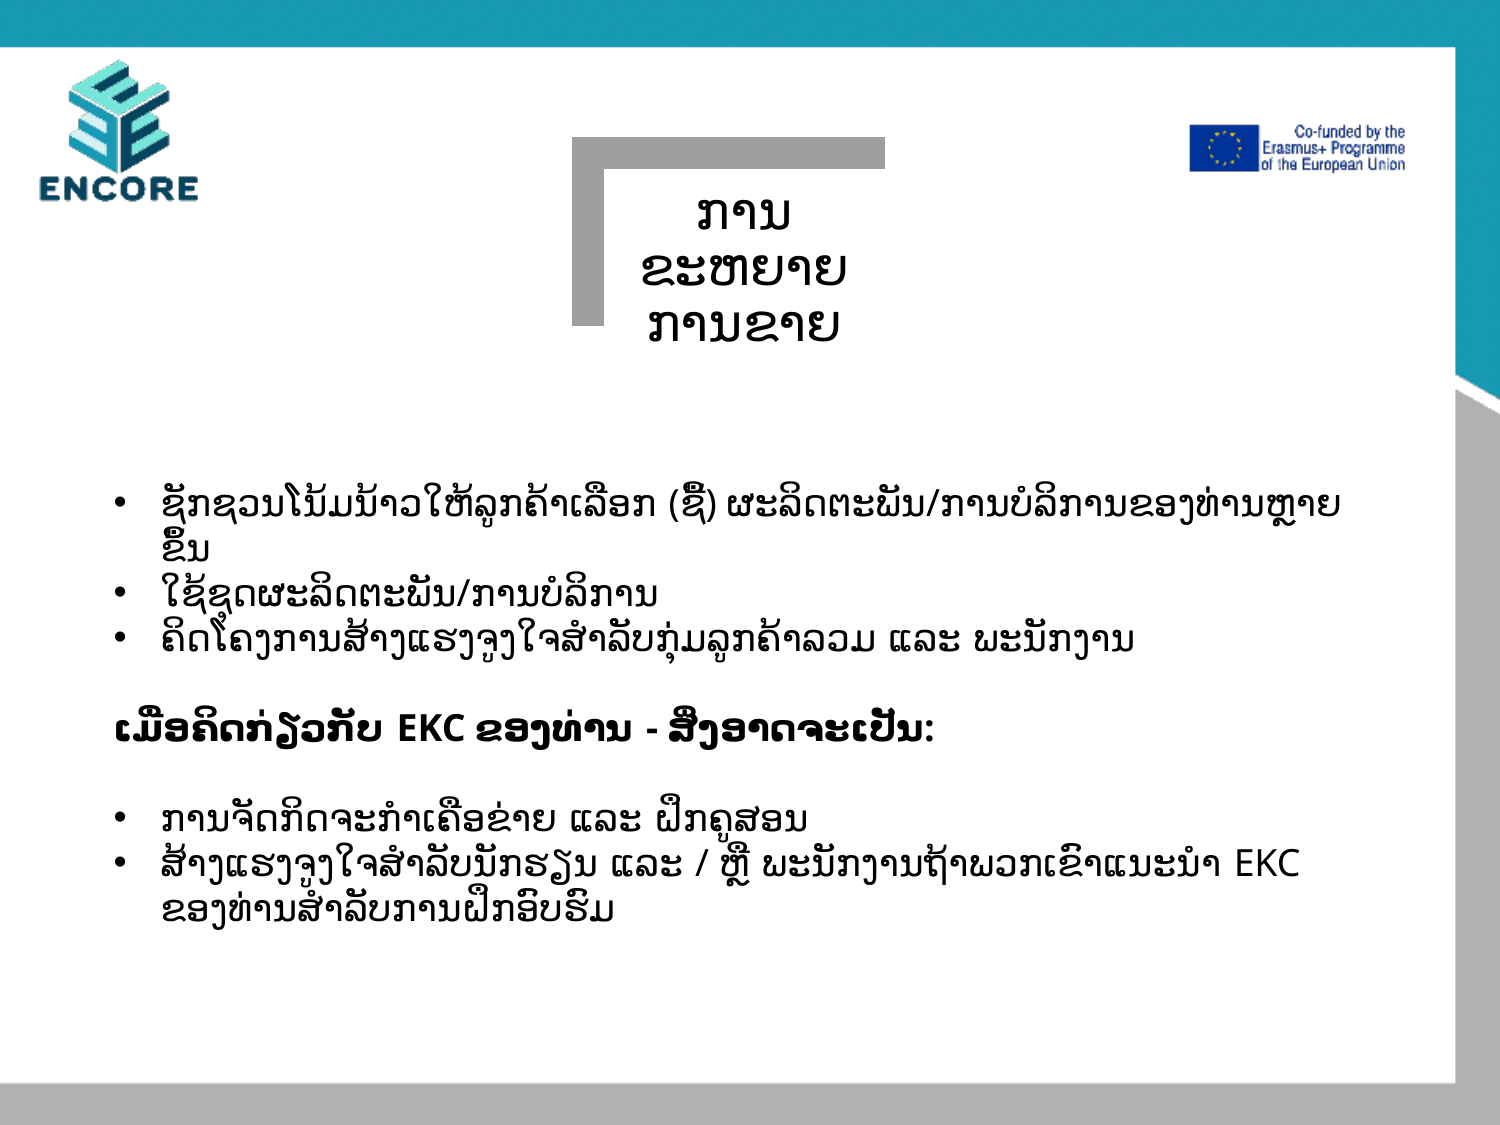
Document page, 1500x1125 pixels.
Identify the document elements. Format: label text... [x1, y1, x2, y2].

picture [0, 0, 1500, 1125]
text_box ຊັກຊວນໂນ້ມນ້າວໃຫ້ລູກຄ້າເລືອກ (ຊື້) ຜະລິດຕະພັນ/ການບໍລິການຂອງທ່ານຫຼາຍຂຶ້ນ ໃຊ້ຊຸດຜະລິດຕະພັນ/ການບໍລິການ ຄິດໂຄງການສ້າງແຮງຈູງໃຈສໍາລັບກຸ່ມລູກຄ້າລວມ ແລະ ພະນັກງານ ເມື່ອຄິດກ່ຽວກັບ EKC ຂອງທ່ານ - ສິ່ງອາດຈະເປັນ: ການຈັດກິດຈະກໍາເຄືອຂ່າຍ ແລະ ຝຶກຄູສອນ ສ້າງແຮງຈູງໃຈສໍາລັບນັກຮຽນ ແລະ / ຫຼື ພະນັກງານຖ້າພວກເຂົາແນະນໍາ EKC ຂອງທ່ານສໍາລັບການຝຶກອົບຮົມ [98, 471, 1360, 982]
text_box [573, 138, 885, 416]
